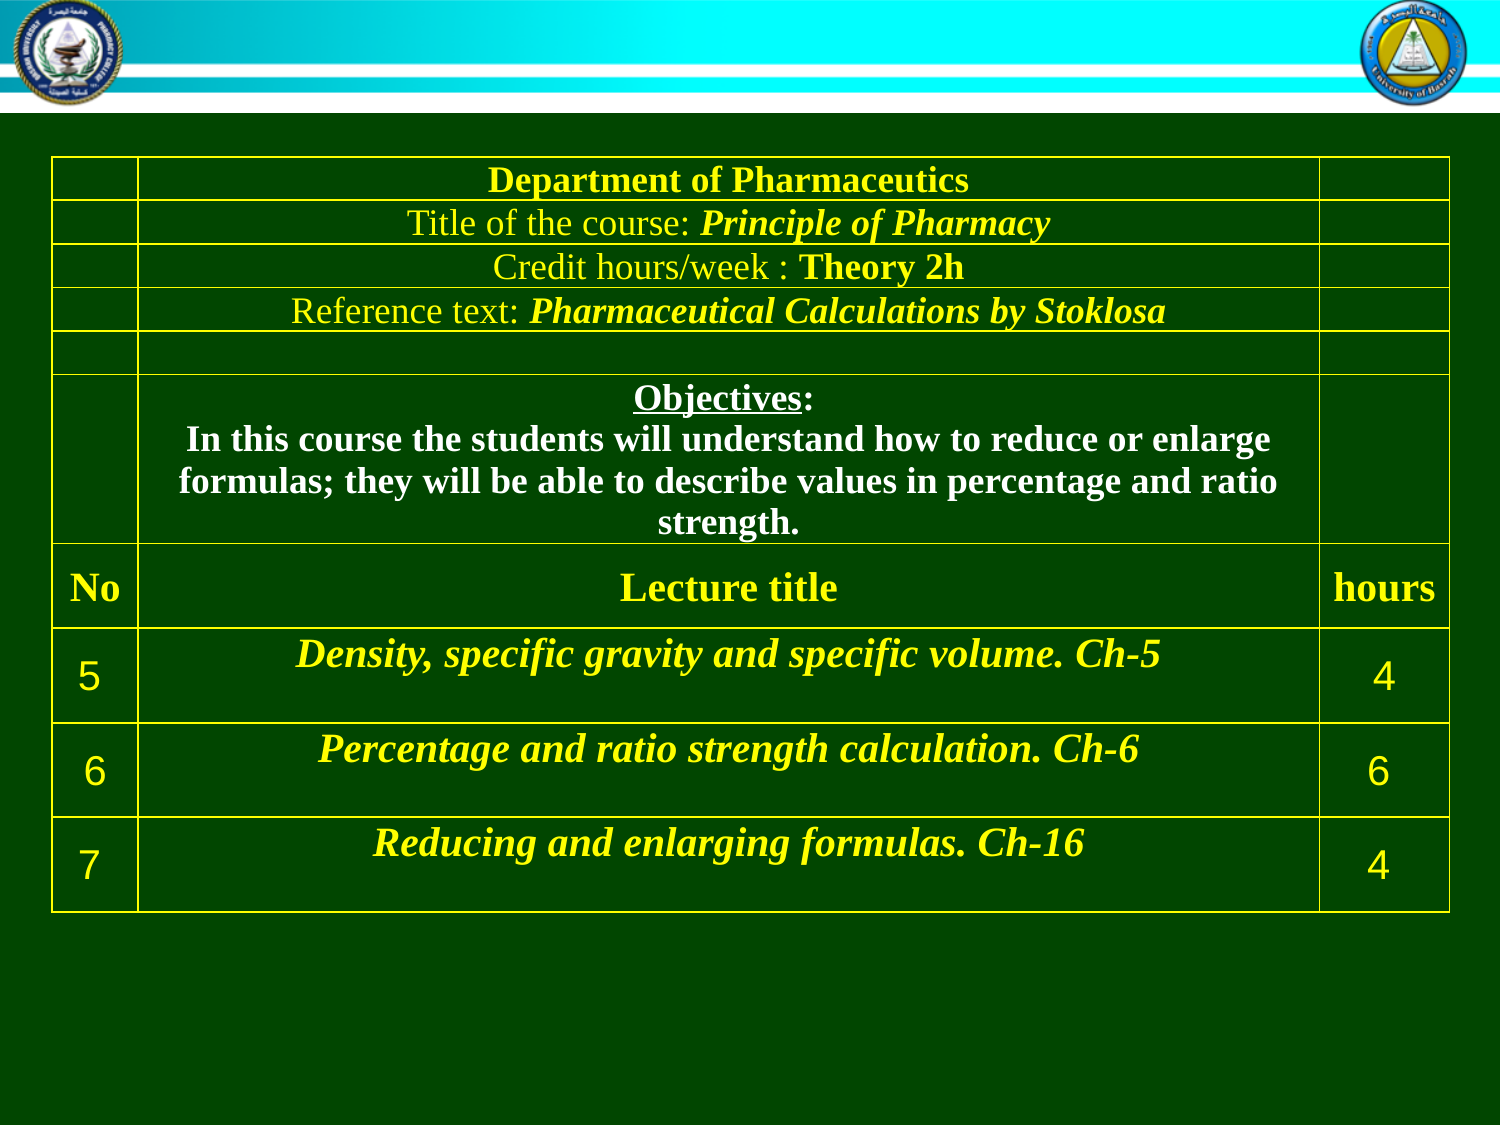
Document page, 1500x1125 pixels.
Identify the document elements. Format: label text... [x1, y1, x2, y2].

table_cell [53, 375, 137, 543]
table_cell [1320, 375, 1449, 543]
table_cell Title of the course: Principle of Pharmacy [139, 201, 1319, 243]
table_header [53, 158, 137, 199]
table_cell 5 [53, 629, 137, 722]
picture [0, 0, 1500, 113]
table_cell 7 [53, 818, 137, 911]
table_cell hours [1320, 544, 1449, 627]
table_cell 6 [53, 724, 137, 816]
table_cell [139, 332, 1319, 374]
table_cell 4 [1320, 818, 1449, 911]
table_cell [53, 245, 137, 287]
table_cell [53, 332, 137, 374]
table_cell Percentage and ratio strength calculation. Ch-6 [139, 724, 1319, 816]
table_cell 6 [1320, 724, 1449, 816]
table_header Department of Pharmaceutics [139, 158, 1319, 199]
table_cell 4 [1320, 629, 1449, 722]
table_cell [53, 201, 137, 243]
table_cell [1320, 332, 1449, 374]
table_cell Reference text: Pharmaceutical Calculations by Stoklosa [139, 288, 1319, 330]
table_cell Density, specific gravity and specific volume. Ch-5 [139, 629, 1319, 722]
table_cell No [53, 544, 137, 627]
table_cell Reducing and enlarging formulas. Ch-16 [139, 818, 1319, 911]
table_cell [1320, 245, 1449, 287]
table_cell [1320, 201, 1449, 243]
table_cell [53, 288, 137, 330]
table_cell Objectives: In this course the students will understand how to reduce or enlarge formulas; they will be able to describe values in percentage and ratio strength. [139, 375, 1319, 543]
table_cell [1320, 288, 1449, 330]
table_cell Lecture title [139, 544, 1319, 627]
table_header [1320, 158, 1449, 199]
table_cell Credit hours/week : Theory 2h [139, 245, 1319, 287]
